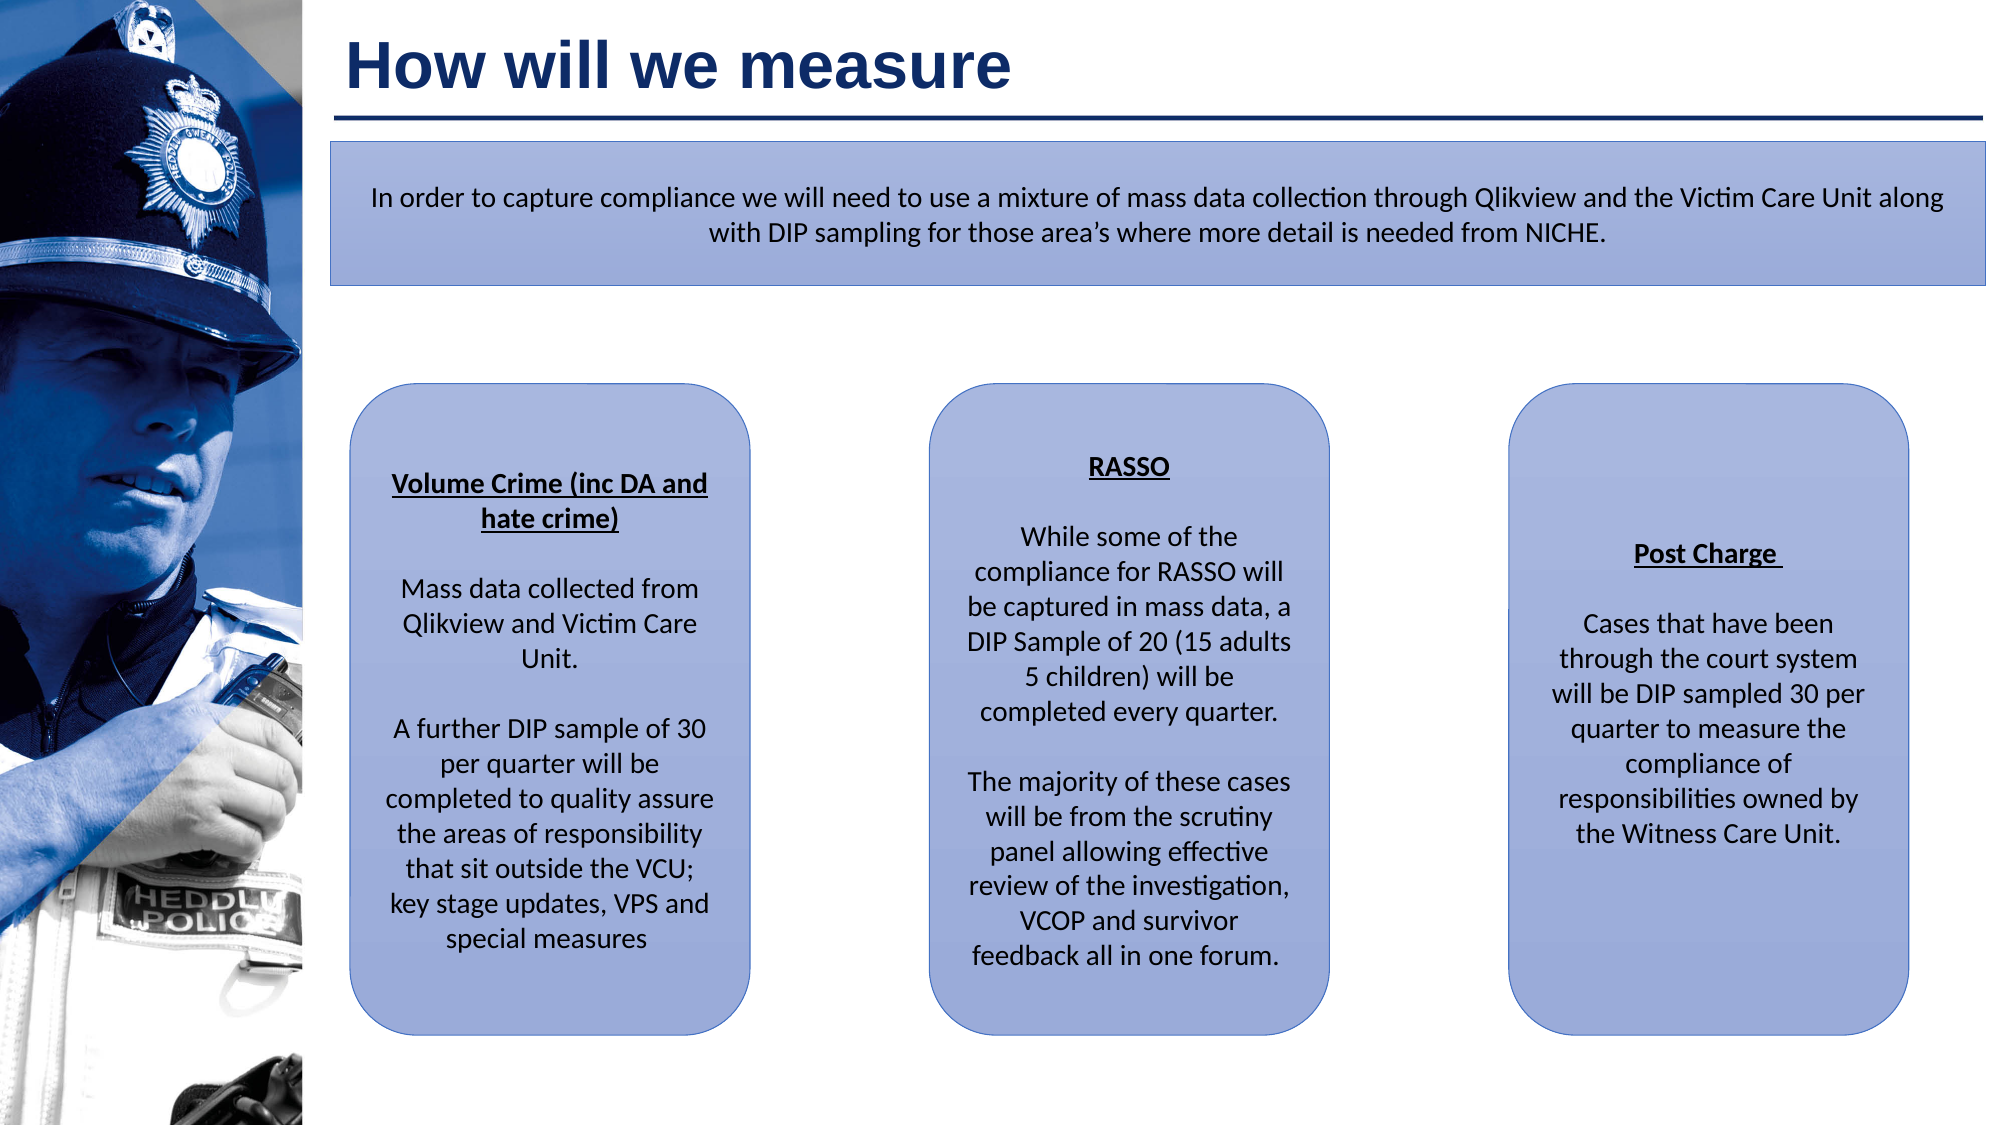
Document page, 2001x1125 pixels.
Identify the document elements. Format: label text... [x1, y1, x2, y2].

text_box RASSO While some of the compliance for RASSO will be captured in mass data, a DIP Sample of 20 (15 adults 5 children) will be completed every quarter. The majority of these cases will be from the scrutiny panel allowing effective review of the investigation, VCOP and survivor feedback all in one forum. [928, 383, 1330, 1036]
text_box Volume Crime (inc DA and hate crime) Mass data collected from Qlikview and Victim Care Unit. A further DIP sample of 30 per quarter will be completed to quality assure the areas of responsibility that sit outside the VCU; key stage updates, VPS and special measures [349, 383, 751, 1036]
text_box Post Charge Cases that have been through the court system will be DIP sampled 30 per quarter to measure the compliance of responsibilities owned by the Witness Care Unit. [1508, 383, 1910, 1036]
picture [0, 0, 2001, 1125]
title How will we measure [330, 19, 1986, 116]
text_box In order to capture compliance we will need to use a mixture of mass data collection through Qlikview and the Victim Care Unit along with DIP sampling for those area’s where more detail is needed from NICHE. [330, 141, 1986, 286]
